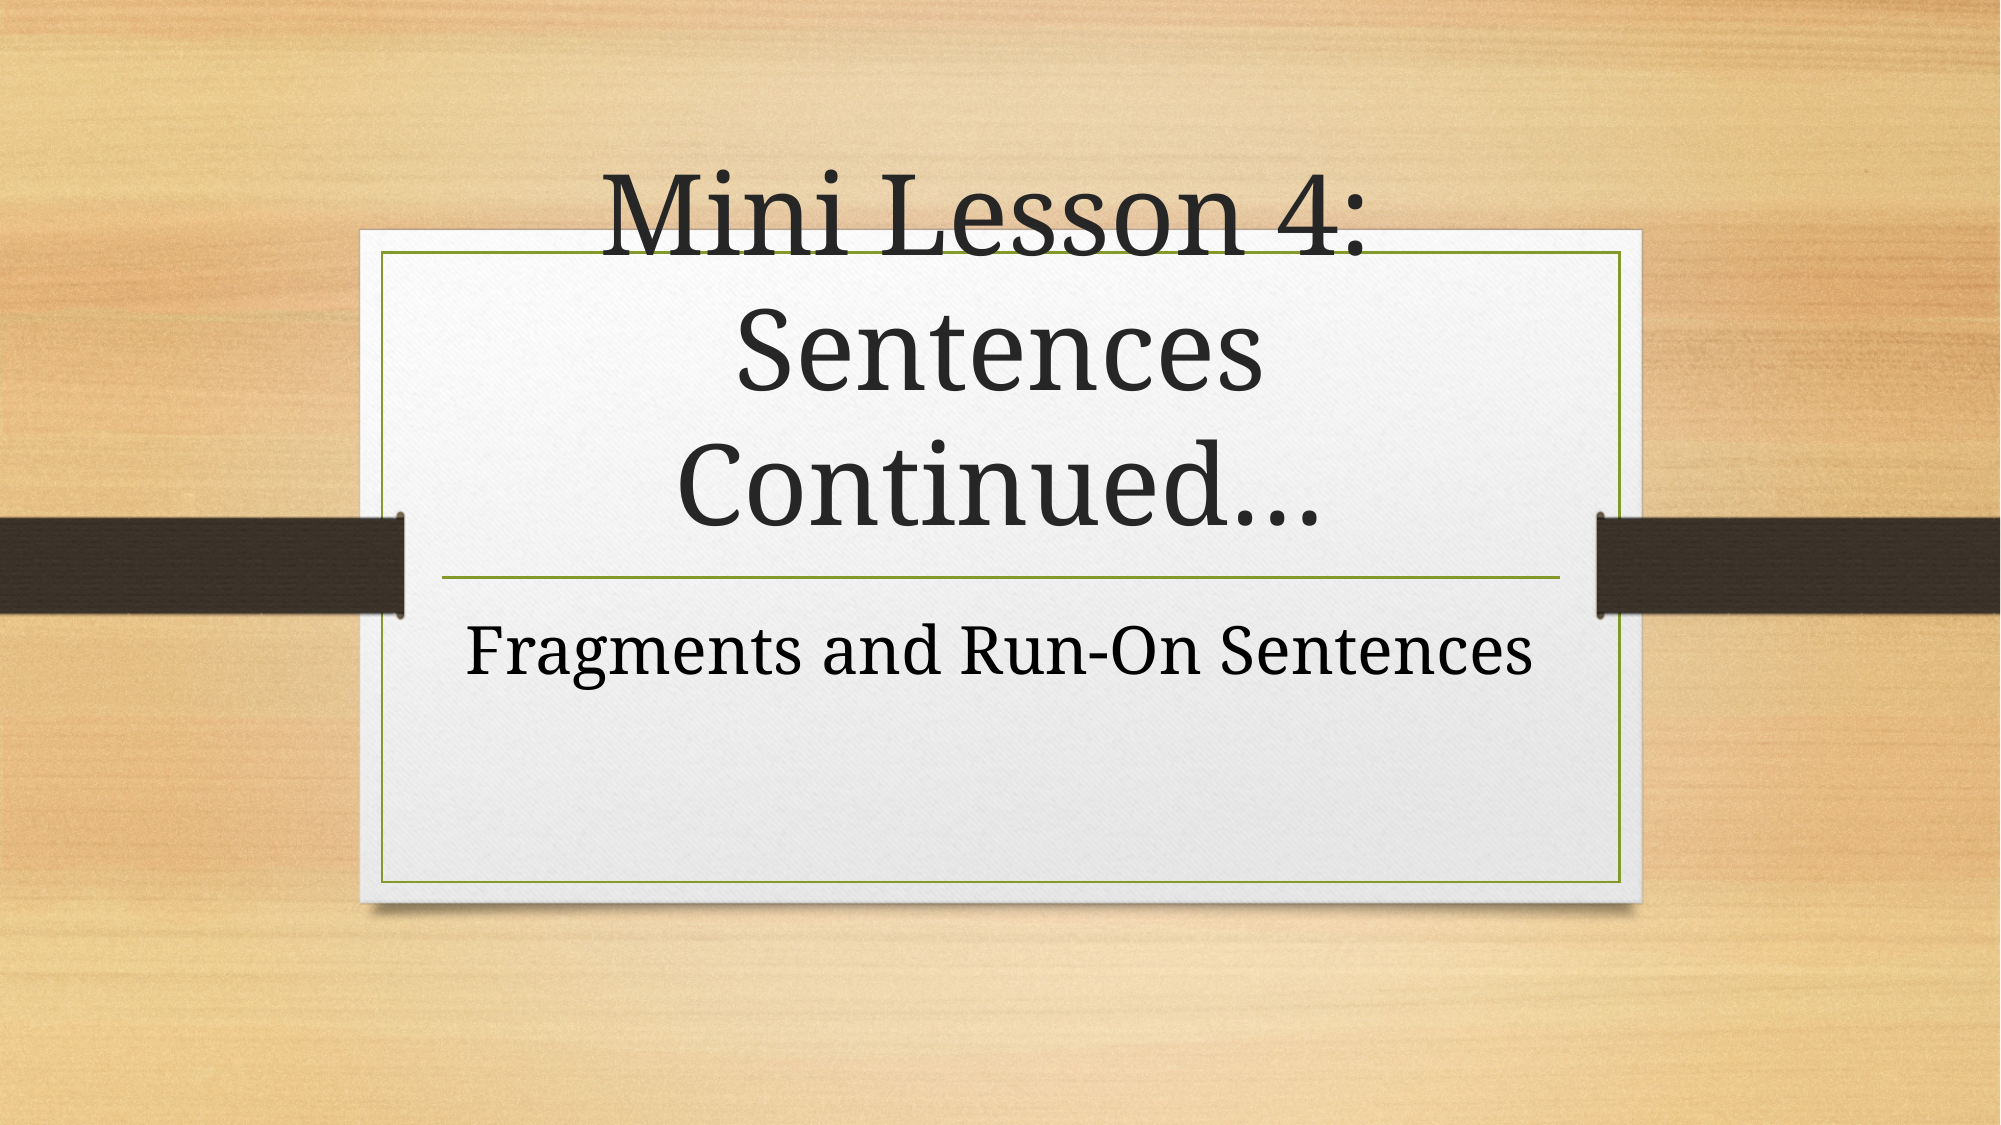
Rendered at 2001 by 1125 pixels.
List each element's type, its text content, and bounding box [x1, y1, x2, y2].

subtitle Fragments and Run-On Sentences [441, 600, 1560, 817]
picture [0, 0, 2001, 1125]
title Mini Lesson 4: Sentences Continued… [441, 306, 1560, 556]
